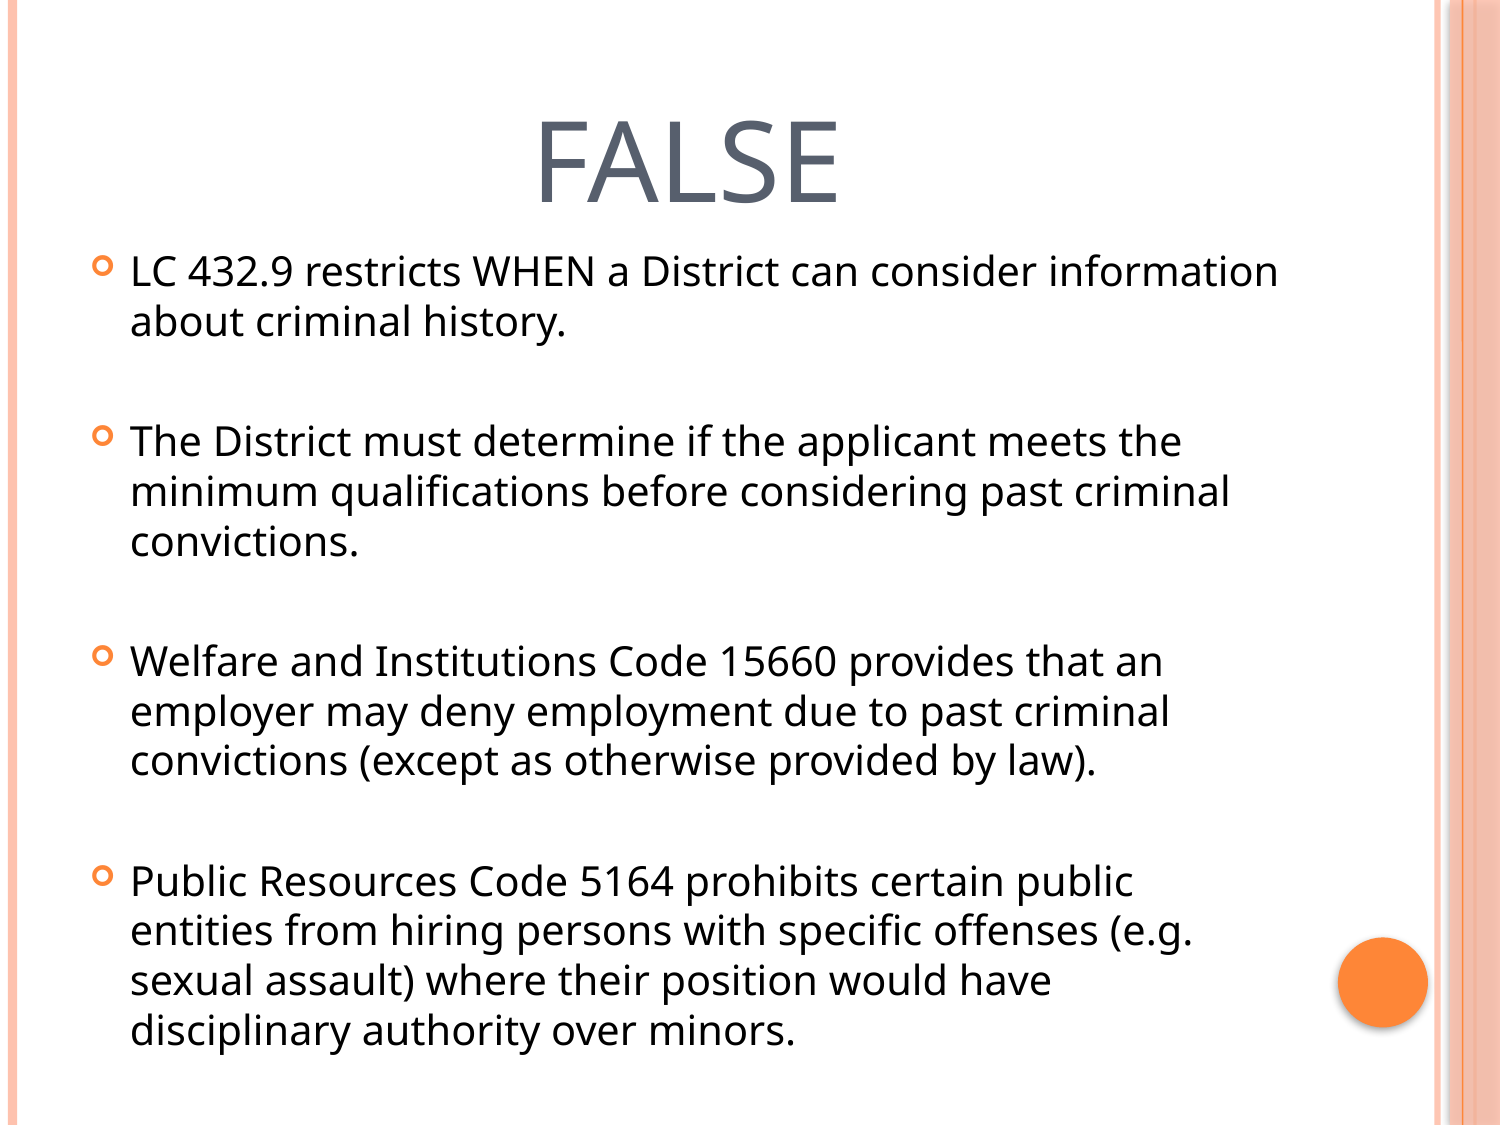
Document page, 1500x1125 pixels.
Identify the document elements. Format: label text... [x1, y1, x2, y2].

title FALSE [75, 45, 1300, 233]
list LC 432.9 restricts WHEN a District can consider information about criminal history. The District must determine if the applicant meets the minimum qualifications before considering past criminal convictions. Welfare and Institutions Code 15660 provides that an employer may deny employment due to past criminal convictions (except as otherwise provided by law). Public Resources Code 5164 prohibits certain public entities from hiring persons with specific offenses (e.g. sexual assault) where their position would have disciplinary authority over minors. [75, 237, 1300, 1062]
